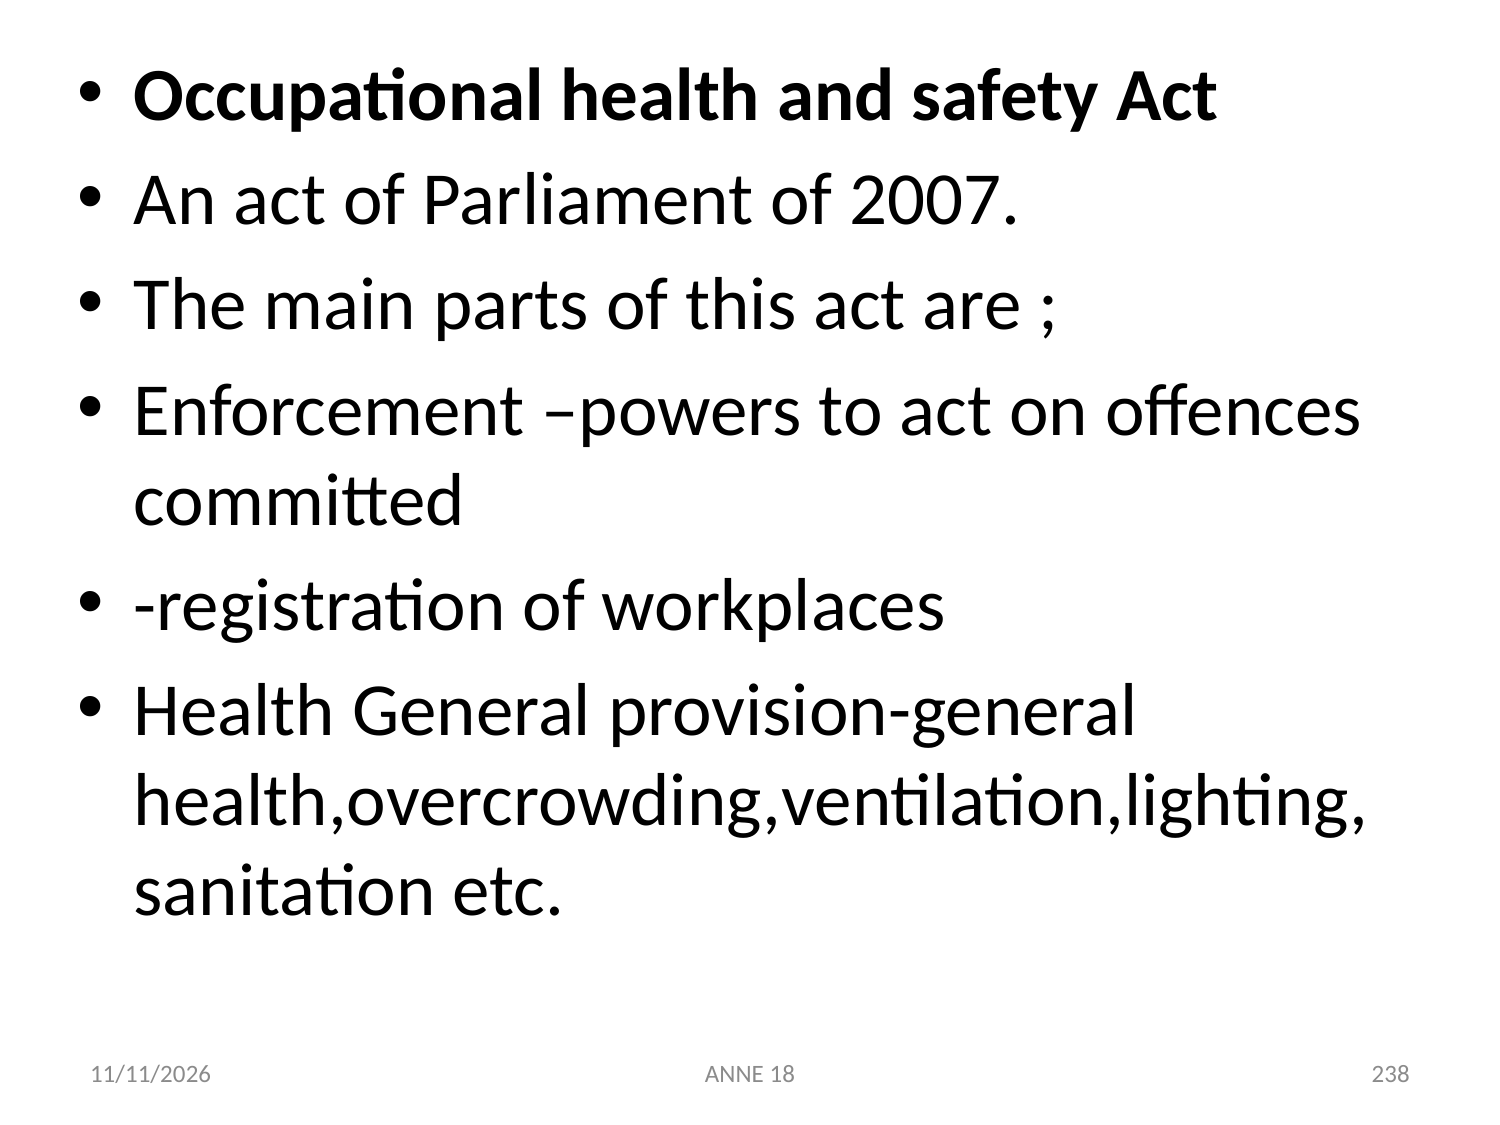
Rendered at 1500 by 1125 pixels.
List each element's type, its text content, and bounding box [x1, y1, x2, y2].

footer ANNE 18 [512, 1042, 988, 1103]
list Occupational health and safety Act An act of Parliament of 2007. The main parts of this act are ; Enforcement –powers to act on offences committed -registration of workplaces Health General provision-general health,overcrowding,ventilation,lighting, sanitation etc. [62, 37, 1425, 1005]
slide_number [75, 1042, 425, 1103]
slide_number 238 [1074, 1042, 1425, 1103]
